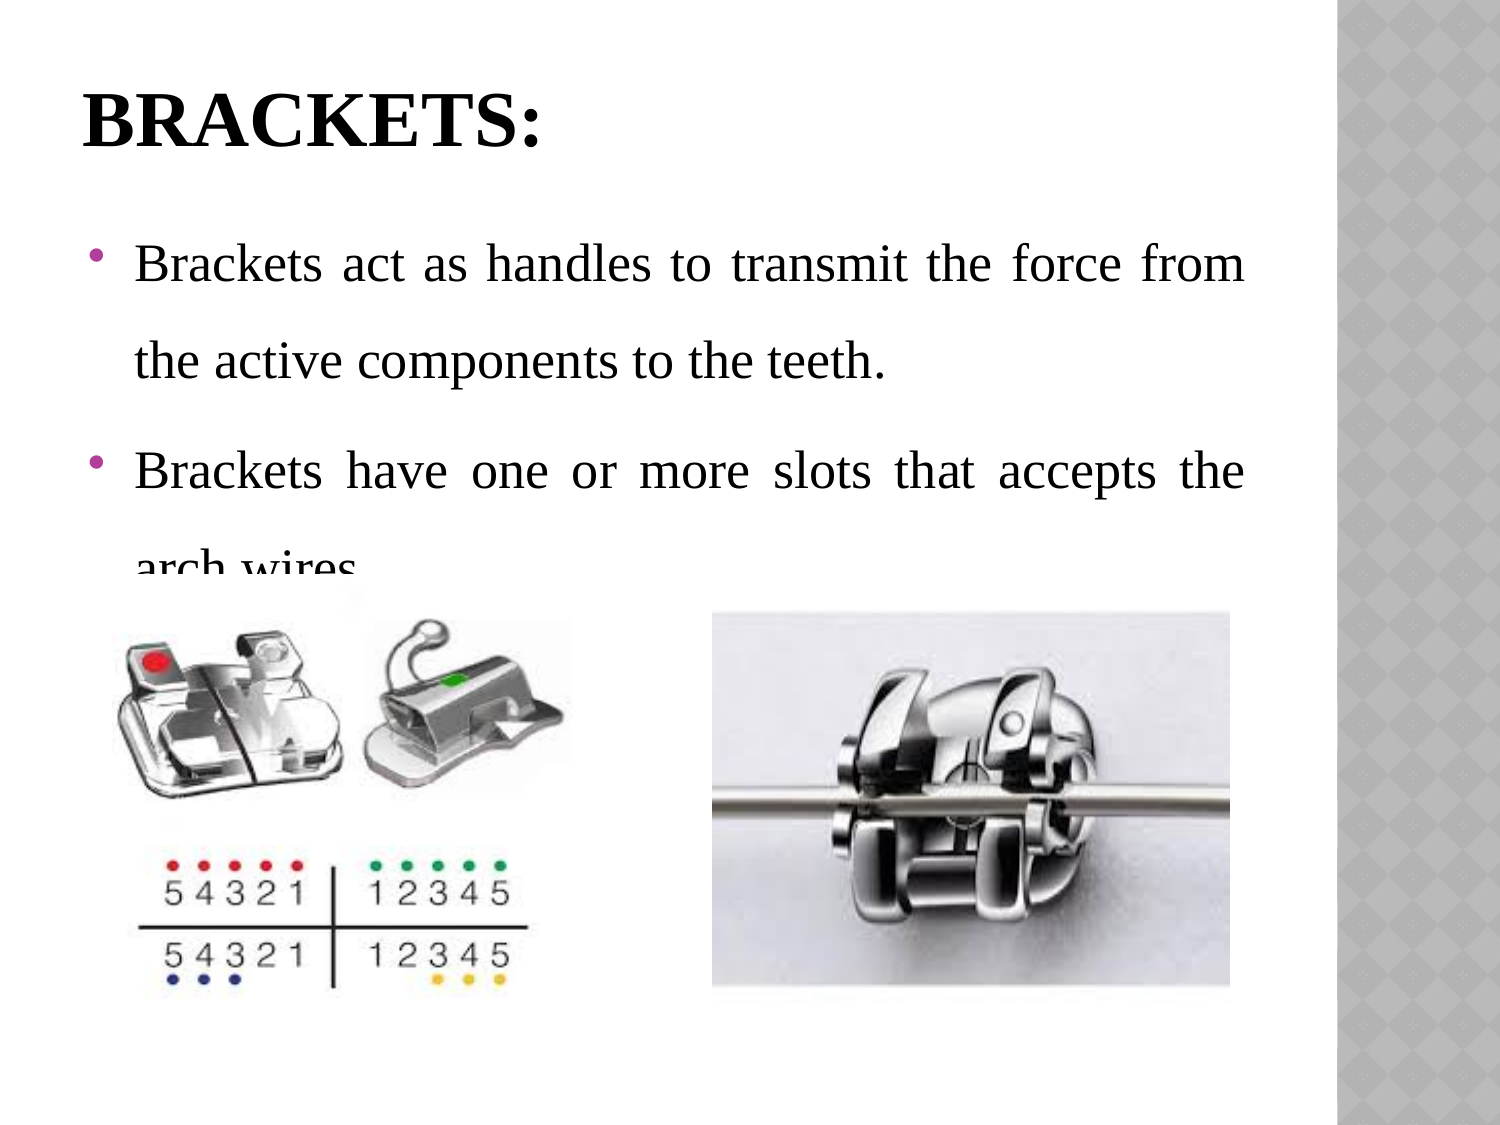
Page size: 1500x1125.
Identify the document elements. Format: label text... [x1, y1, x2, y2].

list Brackets act as handles to transmit the force from the active components to the teeth. Brackets have one or more slots that accepts the arch wires. [75, 187, 1263, 1059]
title Brackets: [75, 52, 1263, 163]
picture [711, 549, 1231, 1051]
picture [111, 574, 576, 1001]
